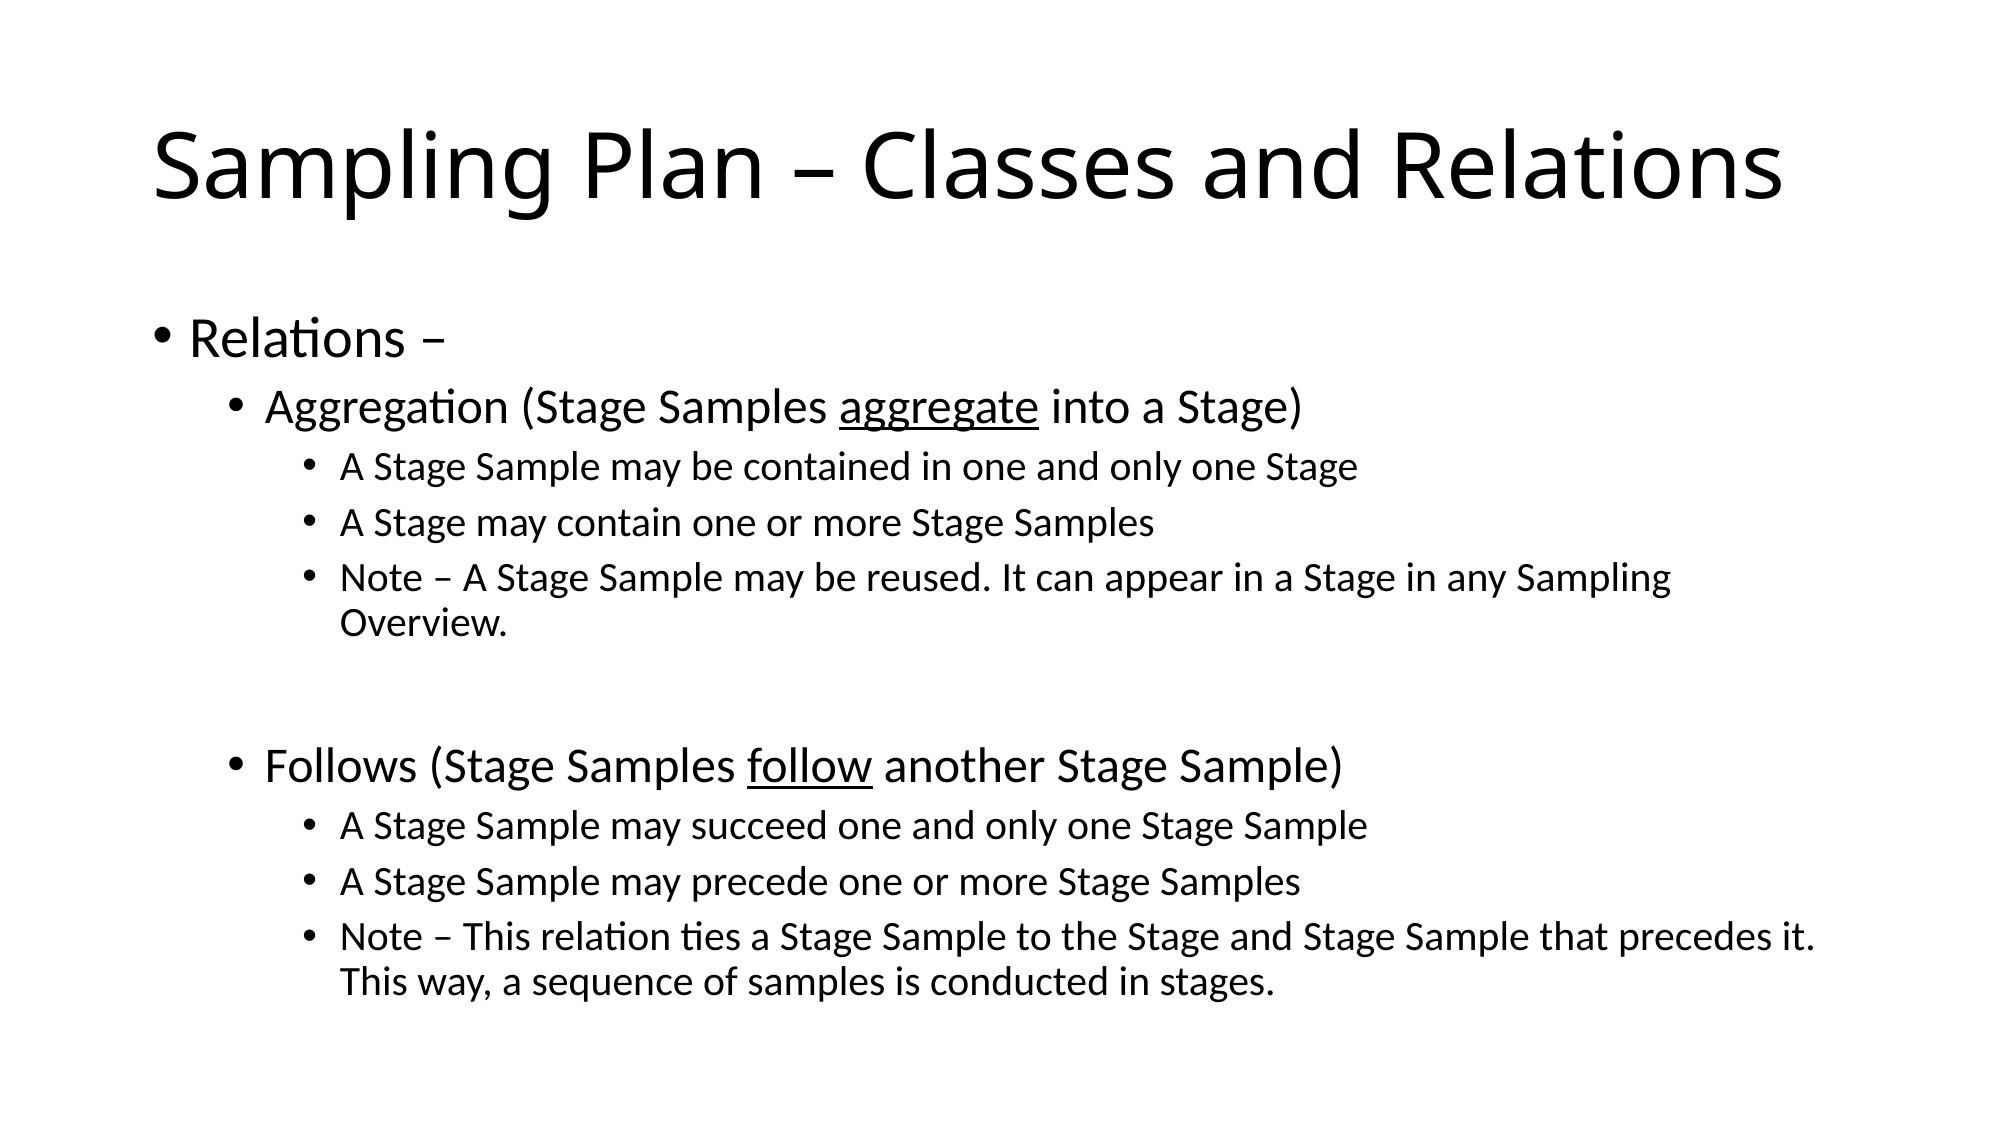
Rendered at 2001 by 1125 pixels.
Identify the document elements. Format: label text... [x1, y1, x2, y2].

title Sampling Plan – Classes and Relations [137, 59, 1863, 278]
list Relations – Aggregation (Stage Samples aggregate into a Stage) A Stage Sample may be contained in one and only one Stage A Stage may contain one or more Stage Samples Note – A Stage Sample may be reused. It can appear in a Stage in any Sampling Overview. Follows (Stage Samples follow another Stage Sample) A Stage Sample may succeed one and only one Stage Sample A Stage Sample may precede one or more Stage Samples Note – This relation ties a Stage Sample to the Stage and Stage Sample that precedes it. This way, a sequence of samples is conducted in stages. [137, 299, 1863, 1072]
